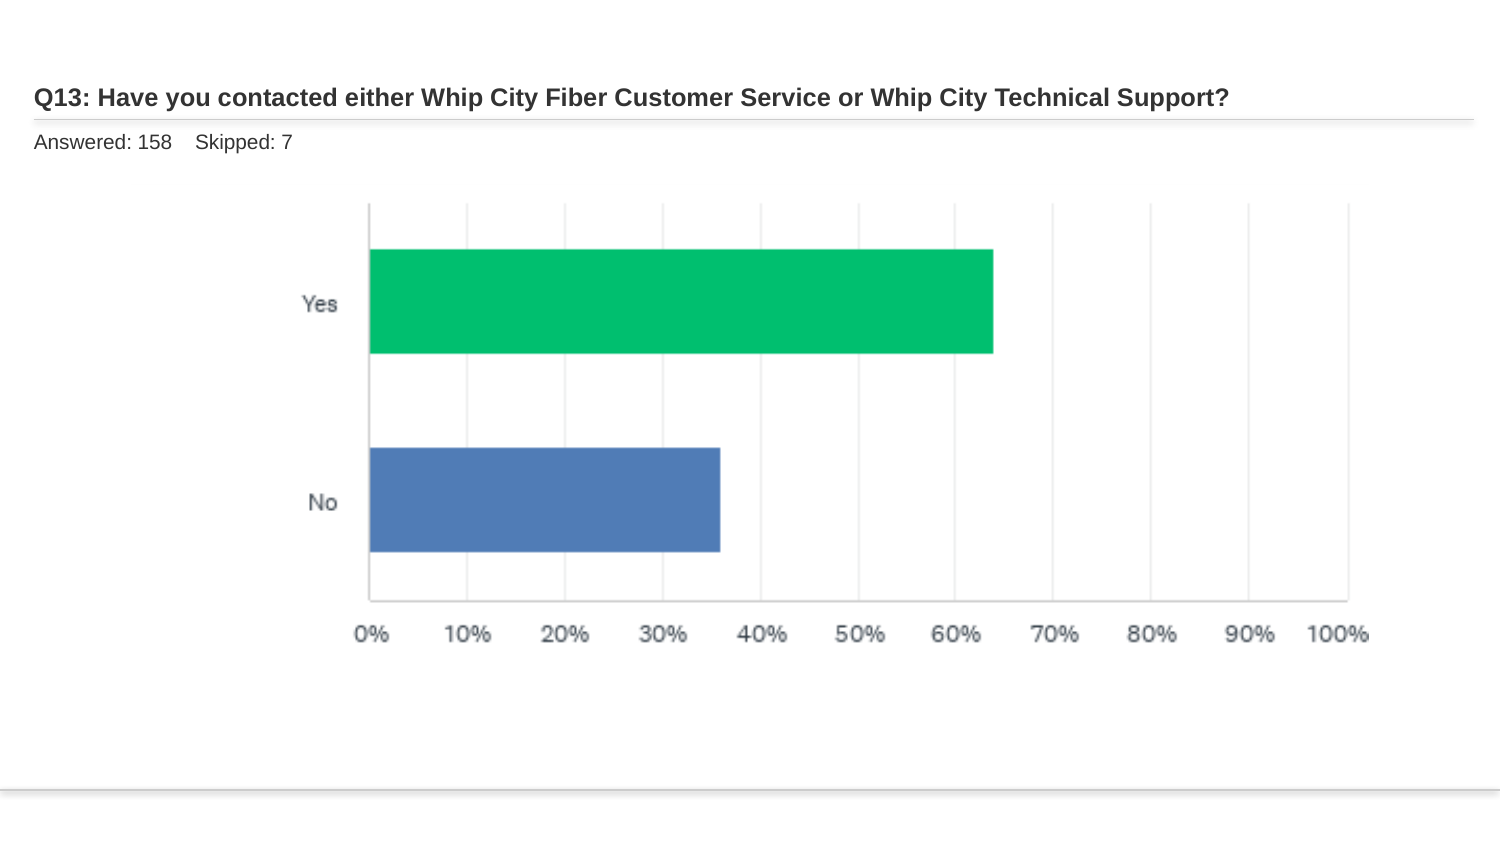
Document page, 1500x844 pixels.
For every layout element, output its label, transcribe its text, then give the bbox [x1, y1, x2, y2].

list Answered: 158 Skipped: 7 [18, 120, 894, 162]
picture [131, 183, 1369, 747]
title Q13: Have you contacted either Whip City Fiber Customer Service or Whip City Technical Support? [18, 54, 1369, 119]
